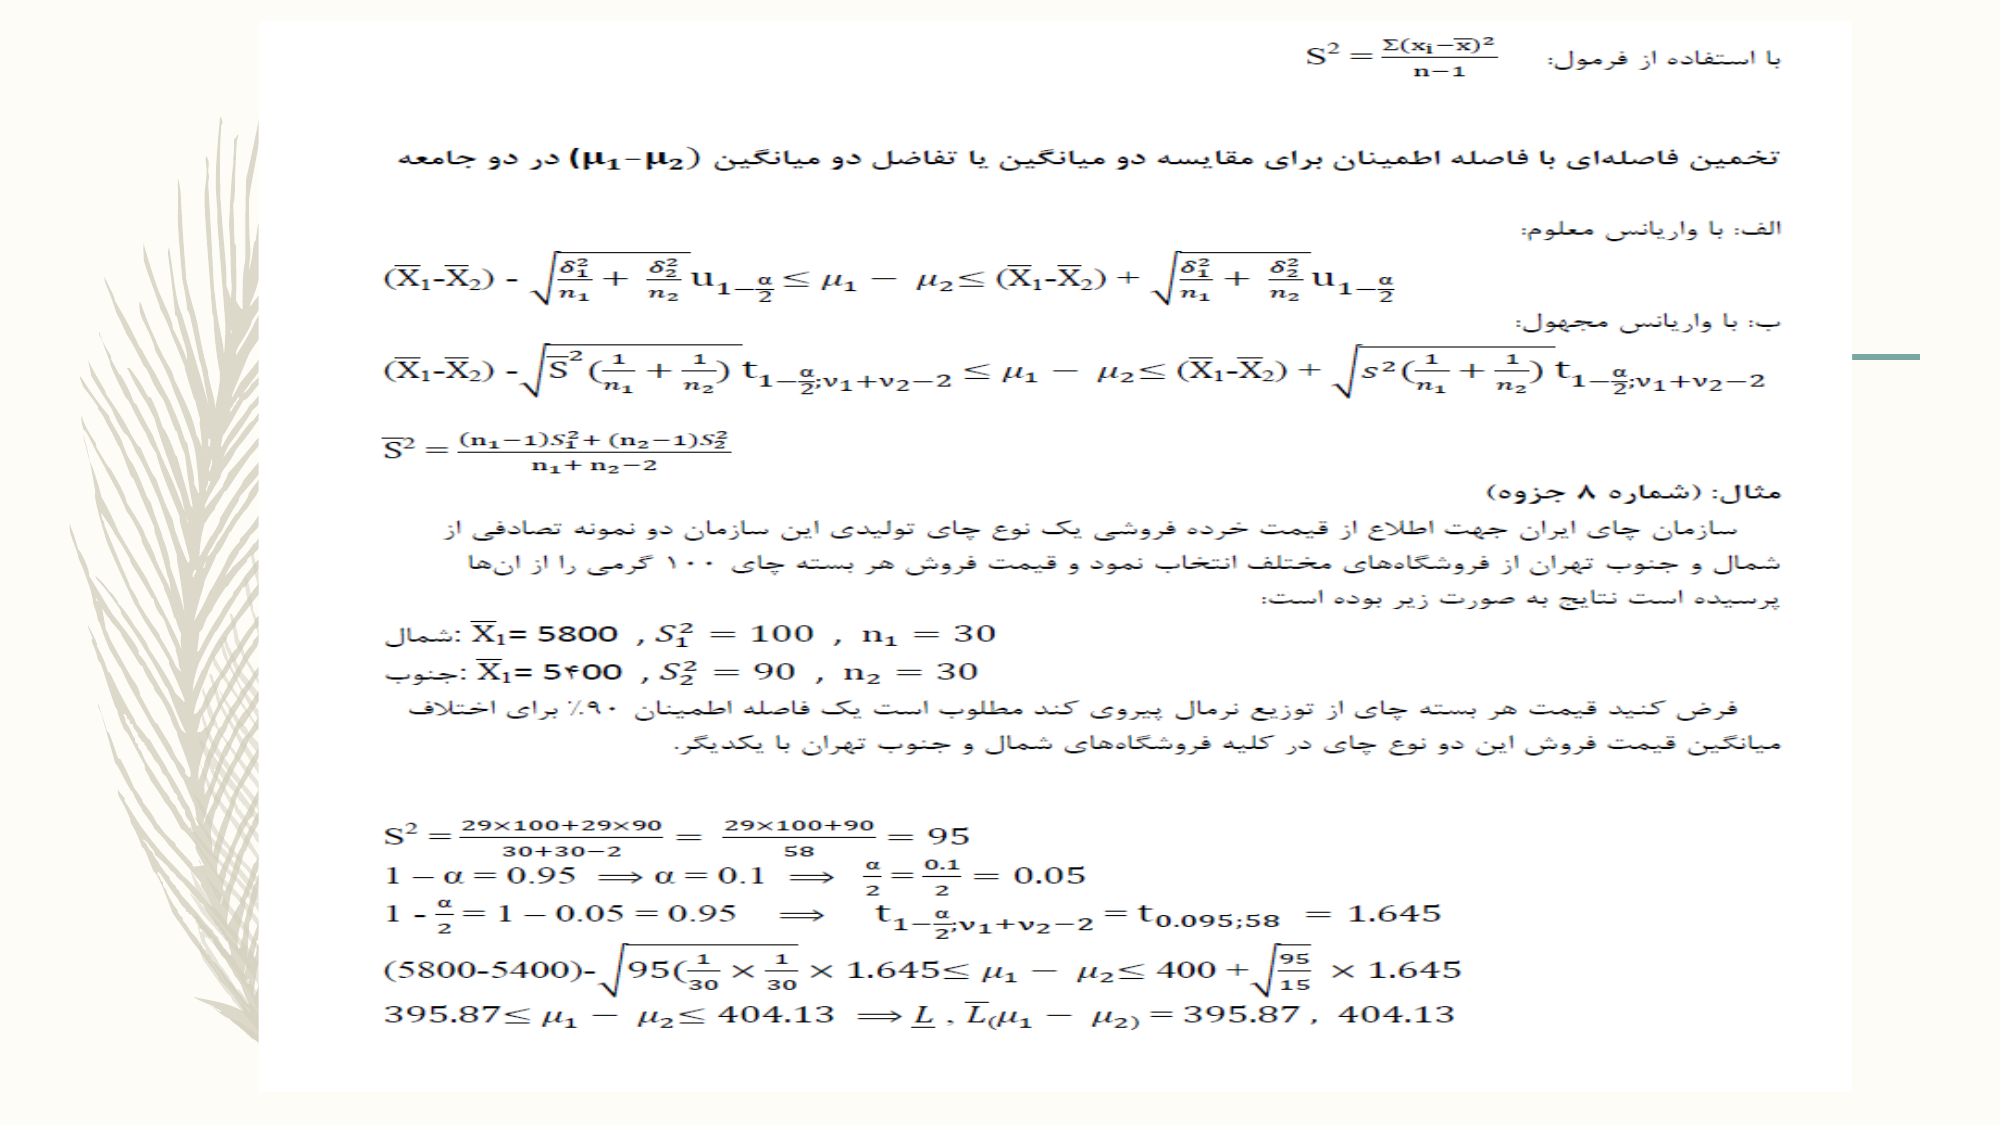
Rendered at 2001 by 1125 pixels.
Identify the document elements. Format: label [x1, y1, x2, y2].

picture [258, 21, 1853, 1092]
